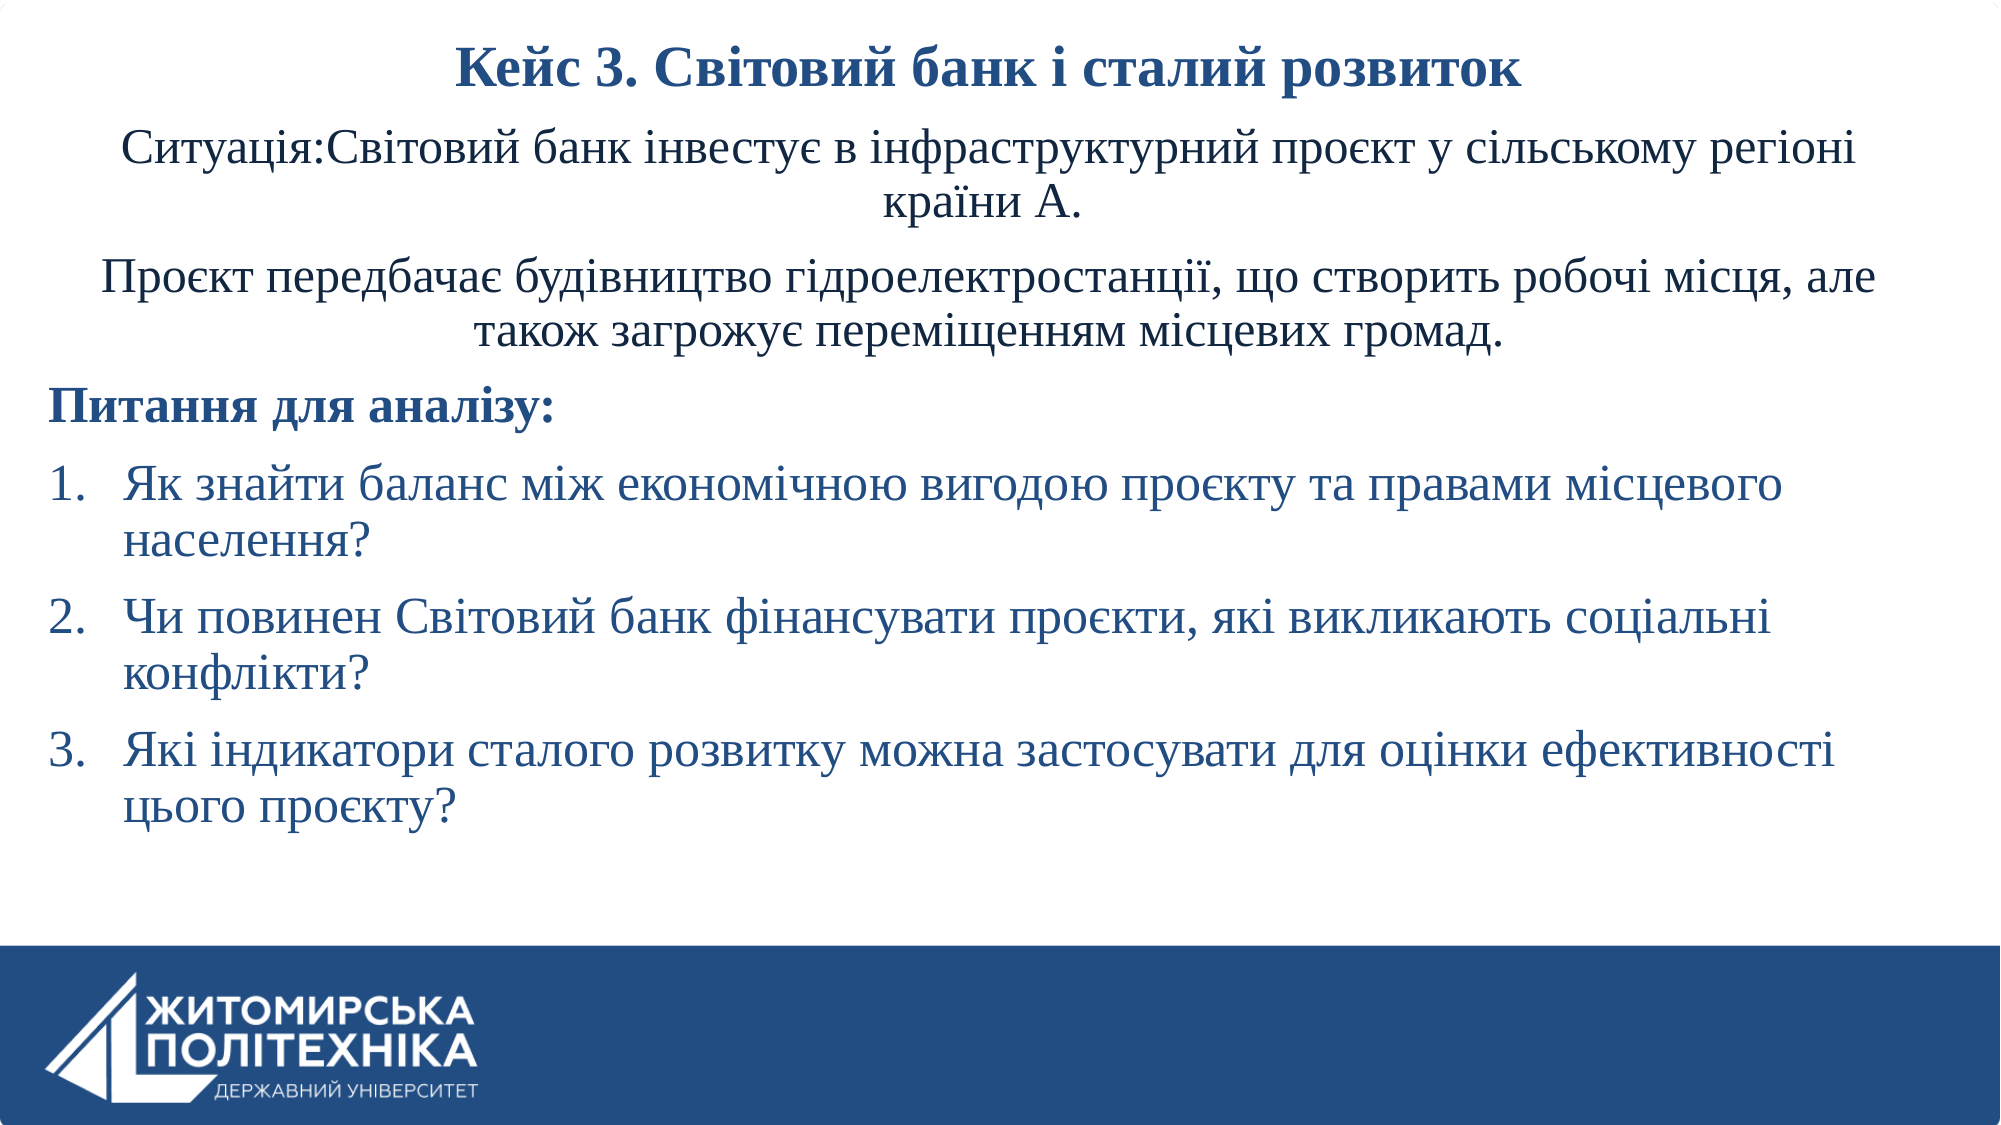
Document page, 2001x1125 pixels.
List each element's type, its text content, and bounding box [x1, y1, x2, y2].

picture [0, 3, 2000, 1125]
list Кейс 3. Світовий банк і сталий розвиток Ситуація:Світовий банк інвестує в інфраструктурний проєкт у сільському регіоні країни А. Проєкт передбачає будівництво гідроелектростанції, що створить робочі місця, але також загрожує переміщенням місцевих громад. Питання для аналізу: Як знайти баланс між економічною вигодою проєкту та правами місцевого населення? Чи повинен Світовий банк фінансувати проєкти, які викликають соціальні конфлікти? Які індикатори сталого розвитку можна застосувати для оцінки ефективності цього проєкту? [33, 29, 1945, 947]
